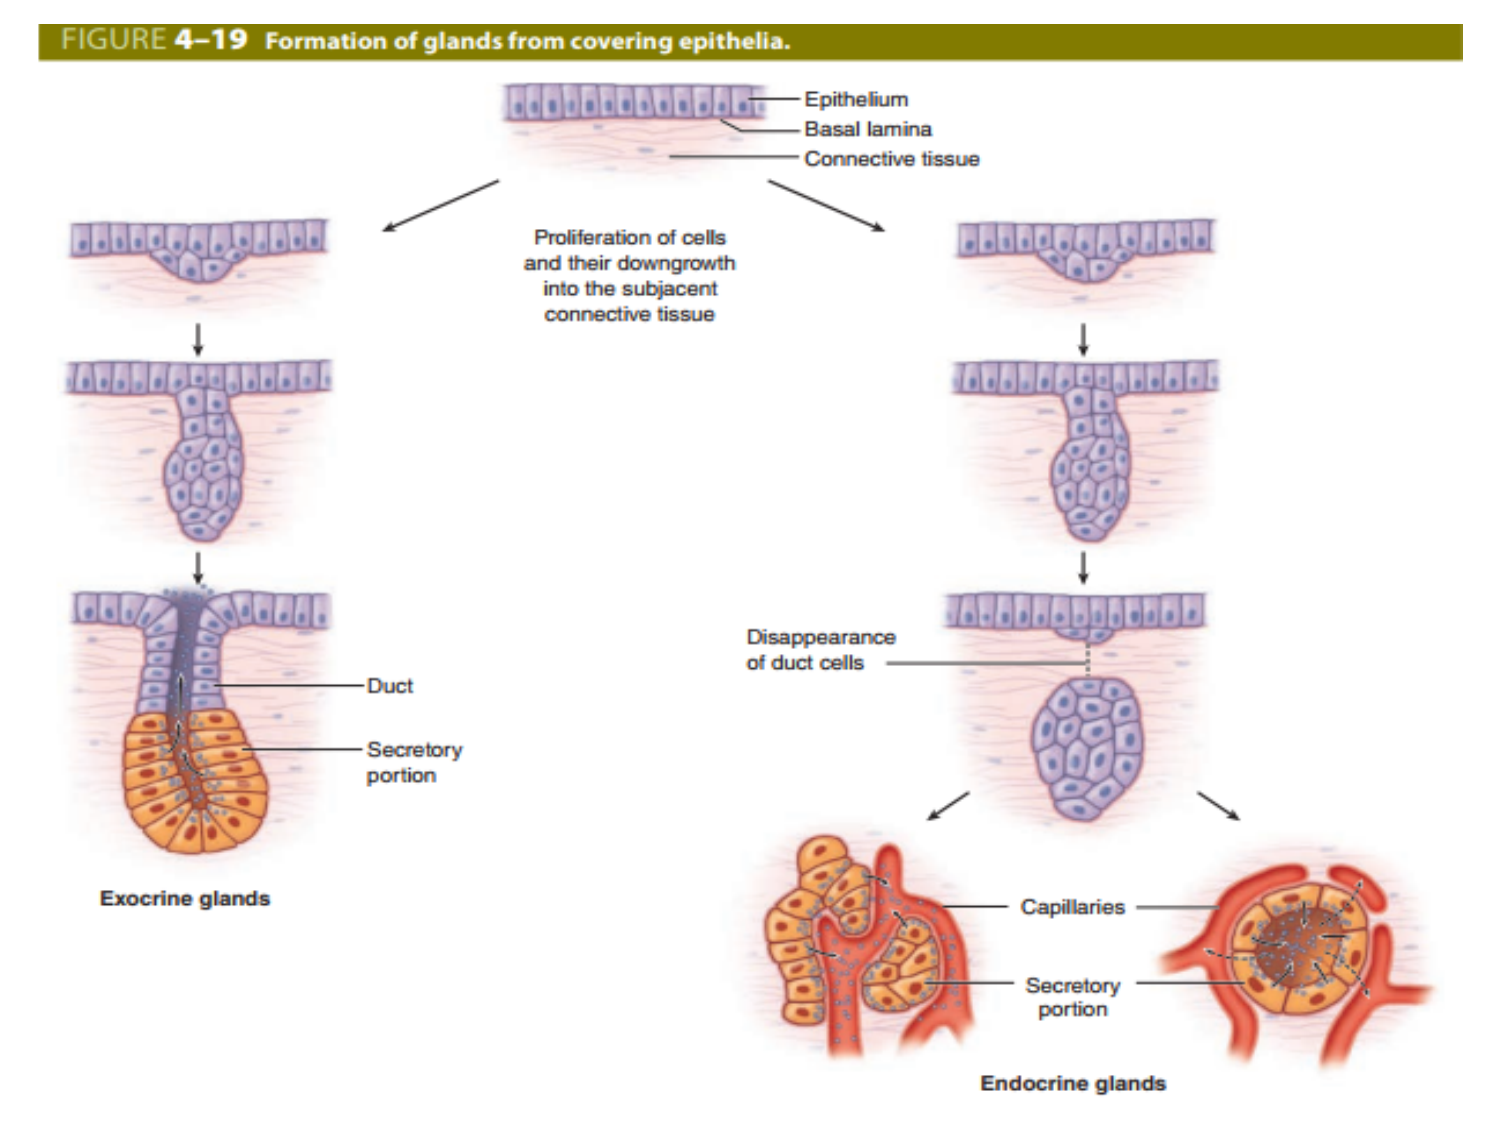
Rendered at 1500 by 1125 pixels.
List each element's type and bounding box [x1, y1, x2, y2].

list [37, 24, 1463, 1125]
